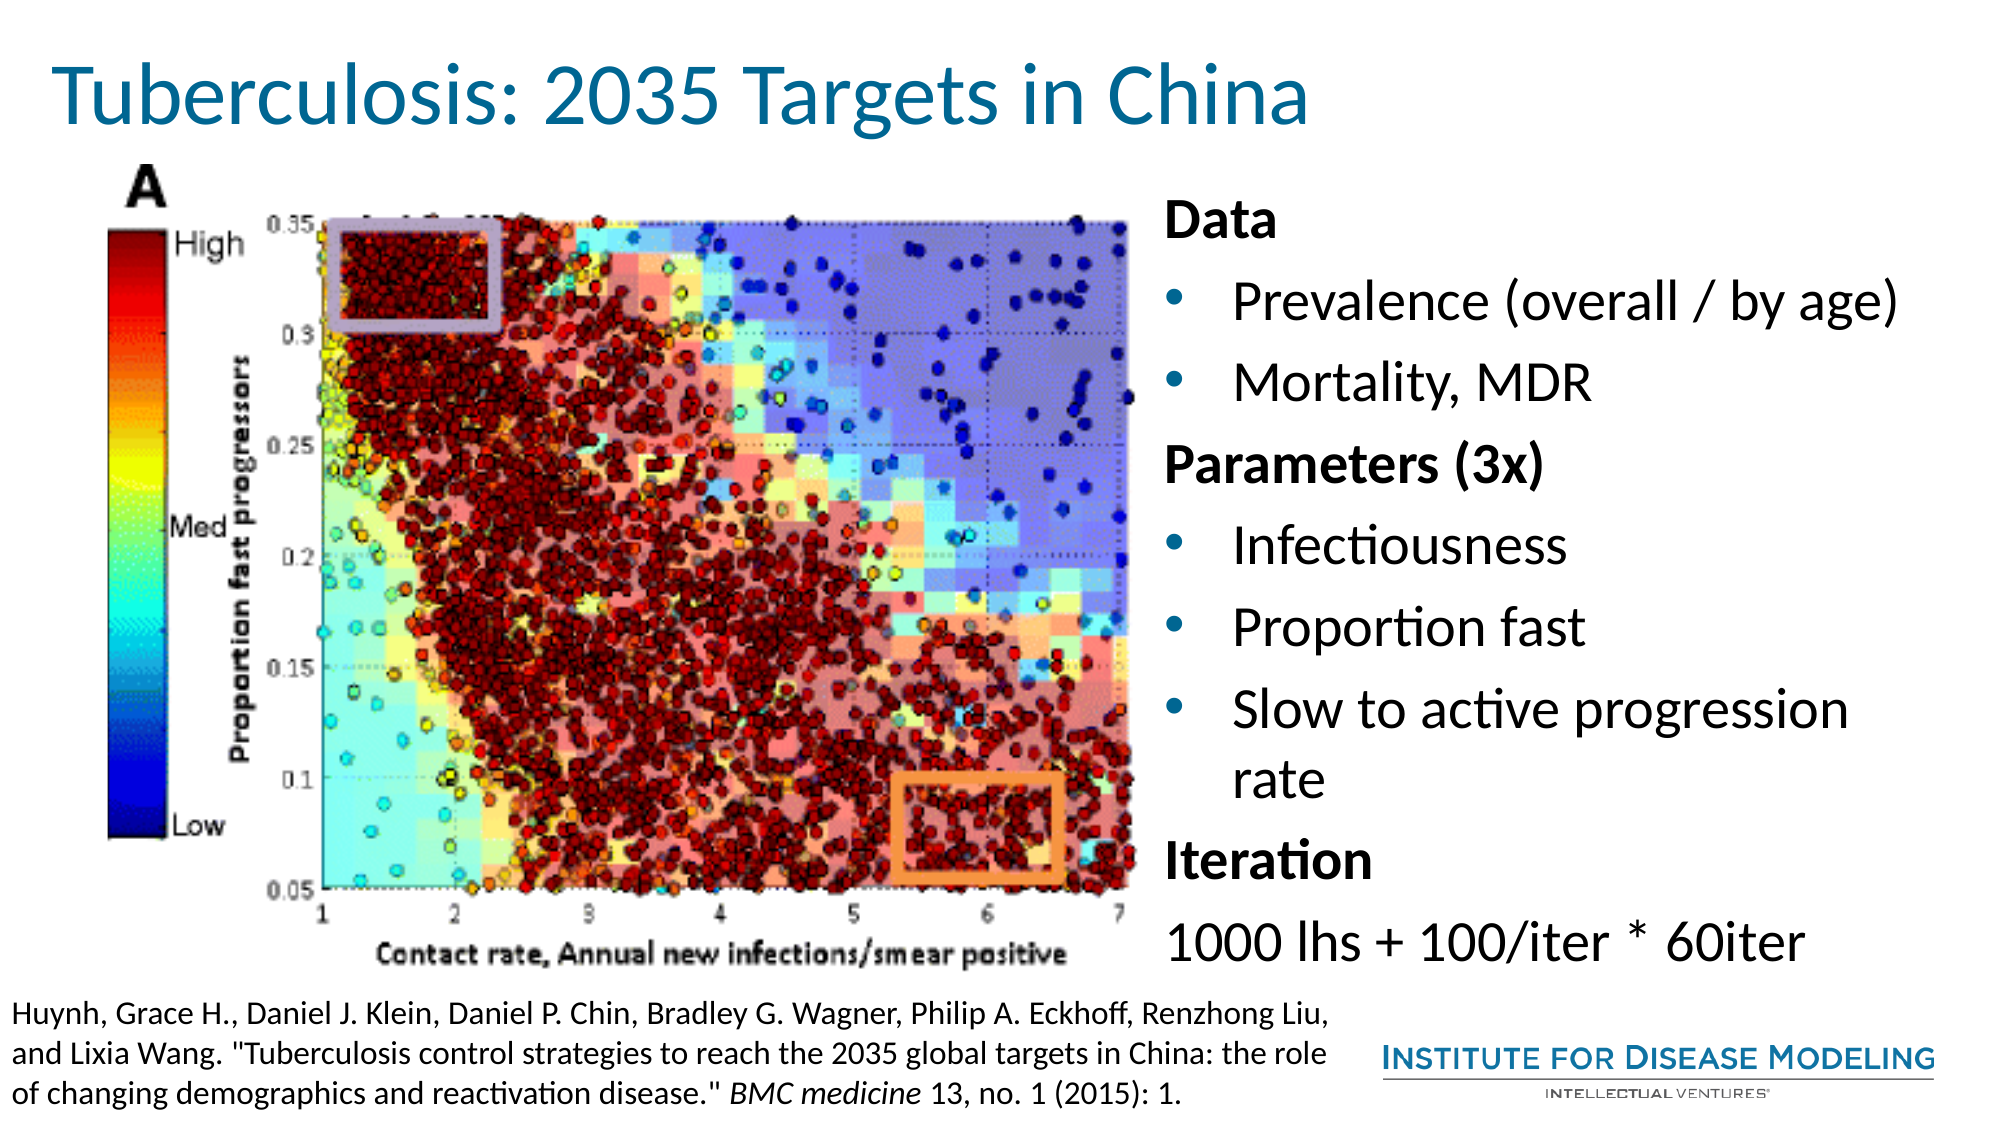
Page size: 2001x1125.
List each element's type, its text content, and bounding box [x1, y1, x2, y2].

list Data Prevalence (overall / by age) Mortality, MDR Parameters (3x) Infectiousness Proportion fast Slow to active progression rate Iteration 1000 lhs + 100/iter * 60iter [1151, 173, 1969, 1031]
text_box Huynh, Grace H., Daniel J. Klein, Daniel P. Chin, Bradley G. Wagner, Philip A. Eckhoff, Renzhong Liu, and Lixia Wang. "Tuberculosis control strategies to reach the 2035 global targets in China: the role of changing demographics and reactivation disease." BMC medicine 13, no. 1 (2015): 1. [0, 983, 1358, 1119]
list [107, 164, 1152, 982]
picture [1383, 1045, 1934, 1098]
title Tuberculosis: 2035 Targets in China [38, 29, 1839, 163]
